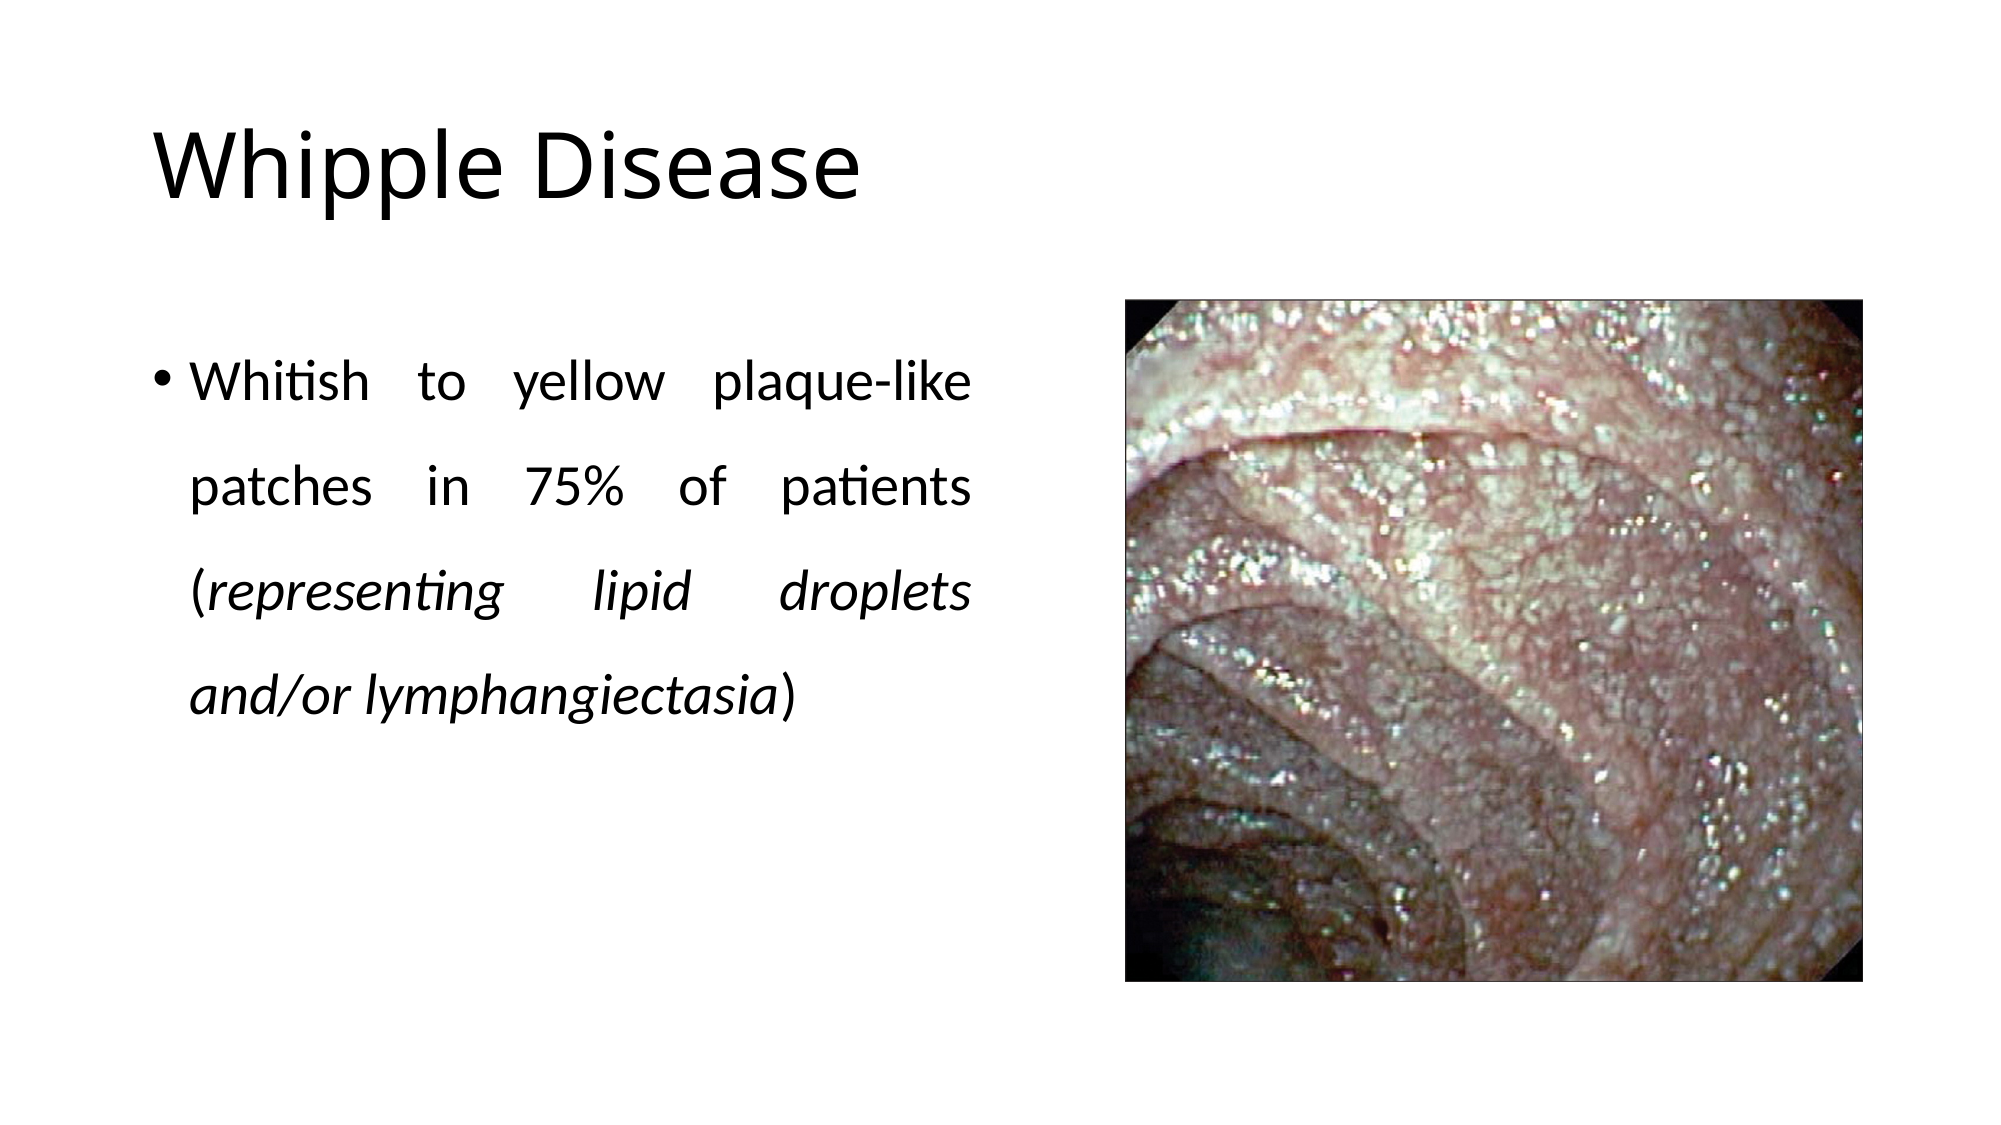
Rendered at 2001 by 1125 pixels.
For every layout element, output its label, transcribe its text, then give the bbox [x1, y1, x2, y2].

title Whipple Disease [137, 59, 1863, 278]
list Whitish to yellow plaque-like patches in 75% of patients (representing lipid droplets and/or lymphangiectasia) [137, 299, 988, 1014]
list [1125, 299, 1863, 982]
